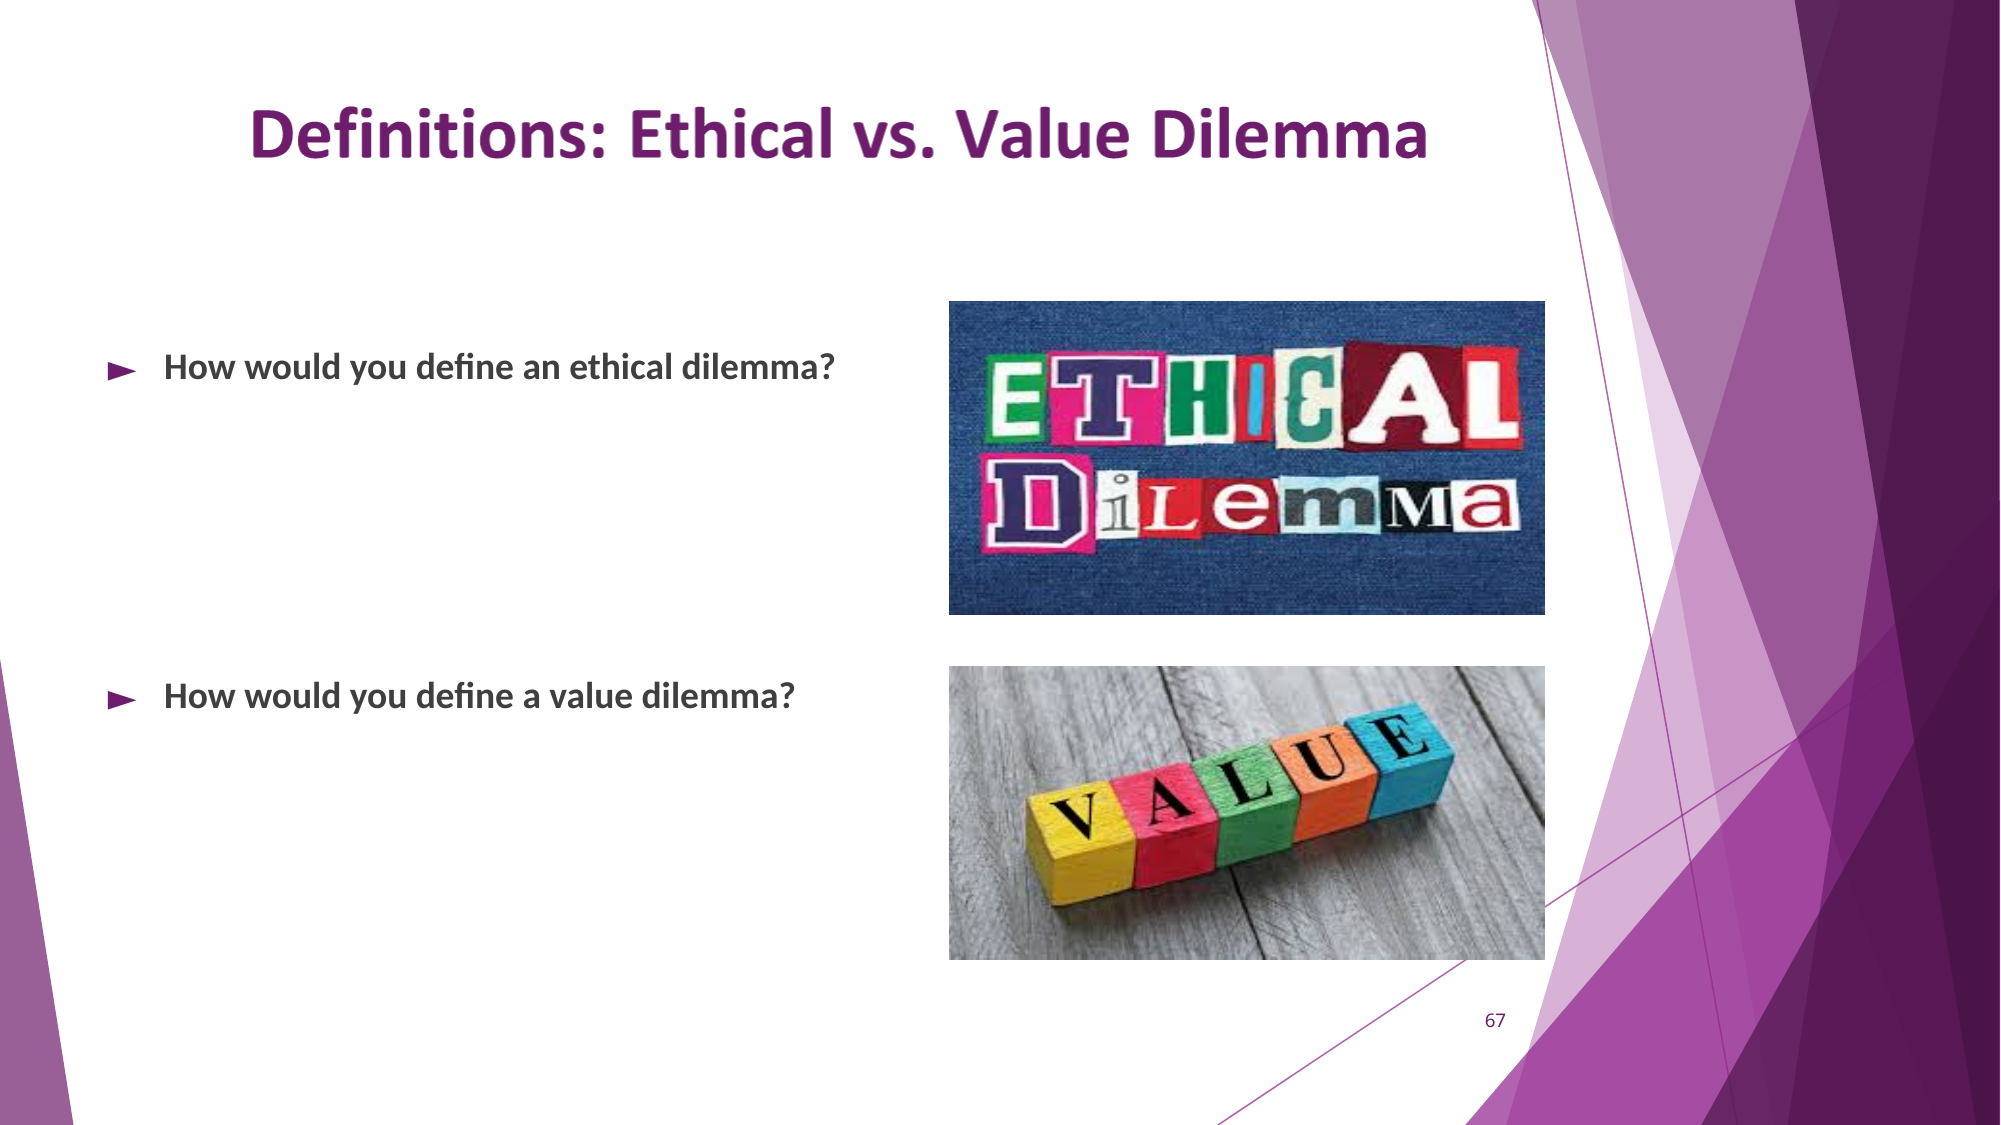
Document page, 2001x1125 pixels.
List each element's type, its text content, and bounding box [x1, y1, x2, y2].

slide_number 67 [1409, 991, 1522, 1051]
list How would you define an ethical dilemma? How would you define a value dilemma? [92, 334, 888, 992]
picture [134, 63, 1545, 615]
picture [949, 666, 1545, 961]
